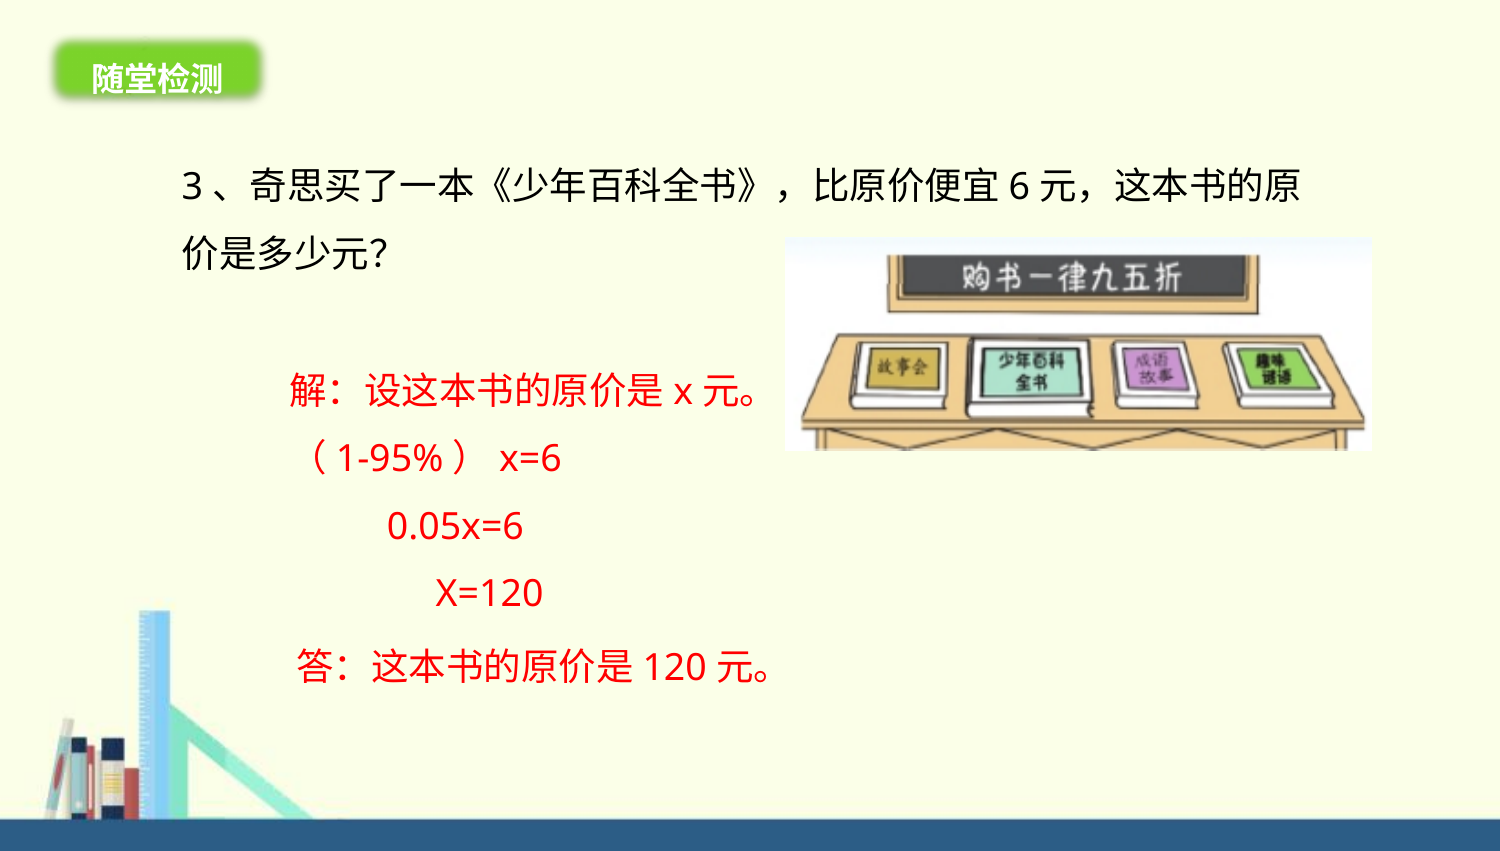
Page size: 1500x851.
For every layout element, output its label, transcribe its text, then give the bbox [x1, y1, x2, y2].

text_box 3、奇思买了一本《少年百科全书》，比原价便宜6元，这本书的原价是多少元？ [166, 132, 1318, 282]
text_box 随堂检测 [63, 48, 253, 88]
picture [0, 0, 1500, 851]
text_box 解：设这本书的原价是x元。 （1-95%）x=6 0.05x=6 X=120 [274, 336, 809, 622]
text_box 答：这本书的原价是120元。 [281, 612, 856, 695]
